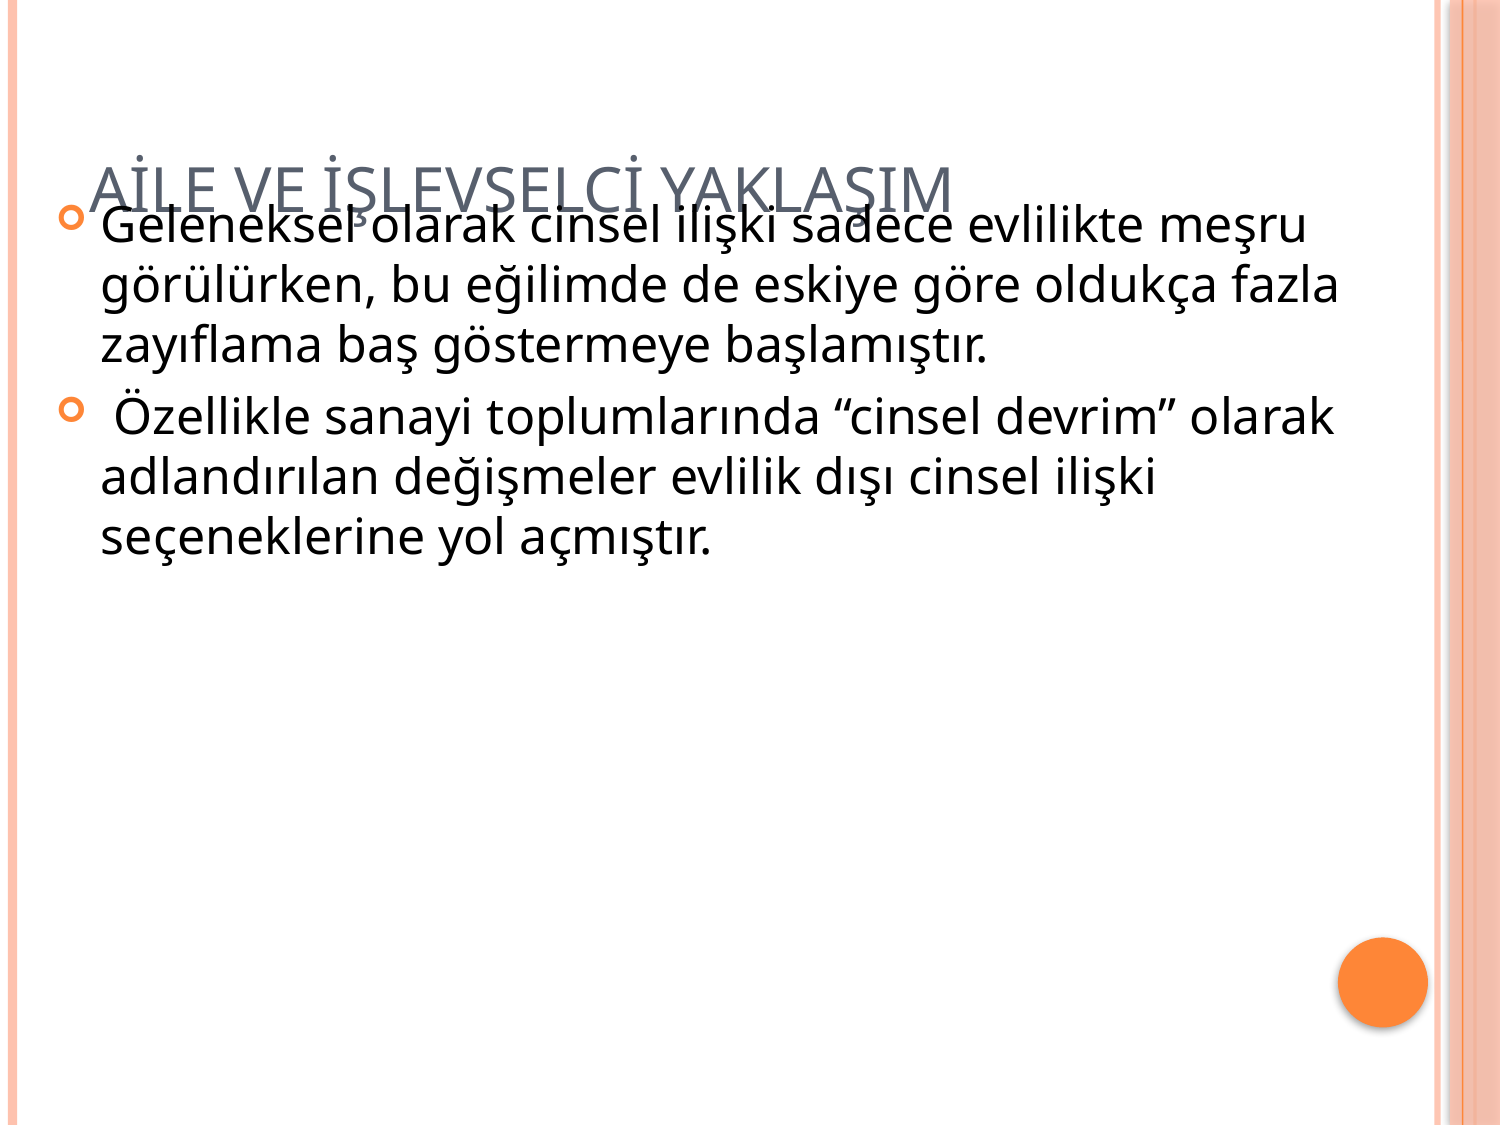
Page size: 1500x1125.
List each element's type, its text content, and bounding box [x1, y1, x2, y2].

list Geleneksel olarak cinsel ilişki sadece evlilikte meşru görülürken, bu eğilimde de eskiye göre oldukça fazla zayıflama baş göstermeye başlamıştır. Özellikle sanayi toplumlarında “cinsel devrim” olarak adlandırılan değişmeler evlilik dışı cinsel ilişki seçeneklerine yol açmıştır. [41, 184, 1425, 1094]
title Aile ve İşlevselci Yaklaşım [75, 45, 1300, 184]
